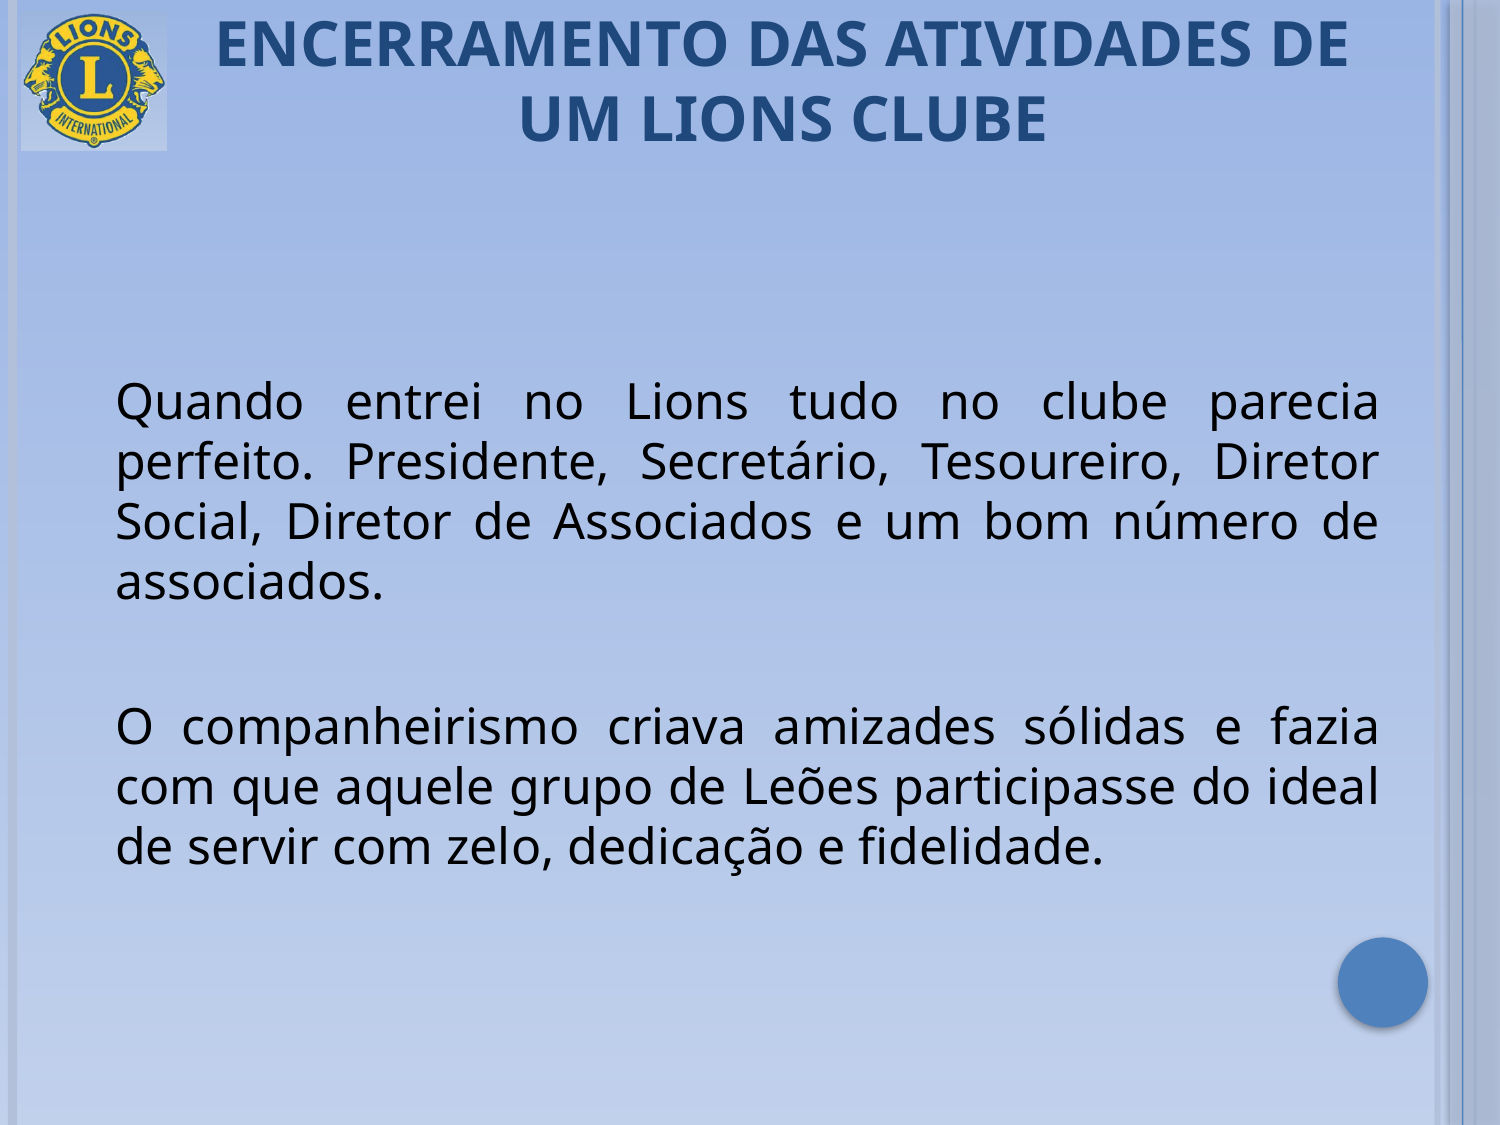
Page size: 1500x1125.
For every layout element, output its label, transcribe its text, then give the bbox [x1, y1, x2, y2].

picture [20, 11, 167, 152]
list Quando entrei no Lions tudo no clube parecia perfeito. Presidente, Secretário, Tesoureiro, Diretor Social, Diretor de Associados e um bom número de associados. O companheirismo criava amizades sólidas e fazia com que aquele grupo de Leões participasse do ideal de servir com zelo, dedicação e fidelidade. [100, 361, 1396, 1125]
title ENCERRAMENTO DAS ATIVIDADES DE UM LIONS CLUBE [166, 0, 1400, 161]
